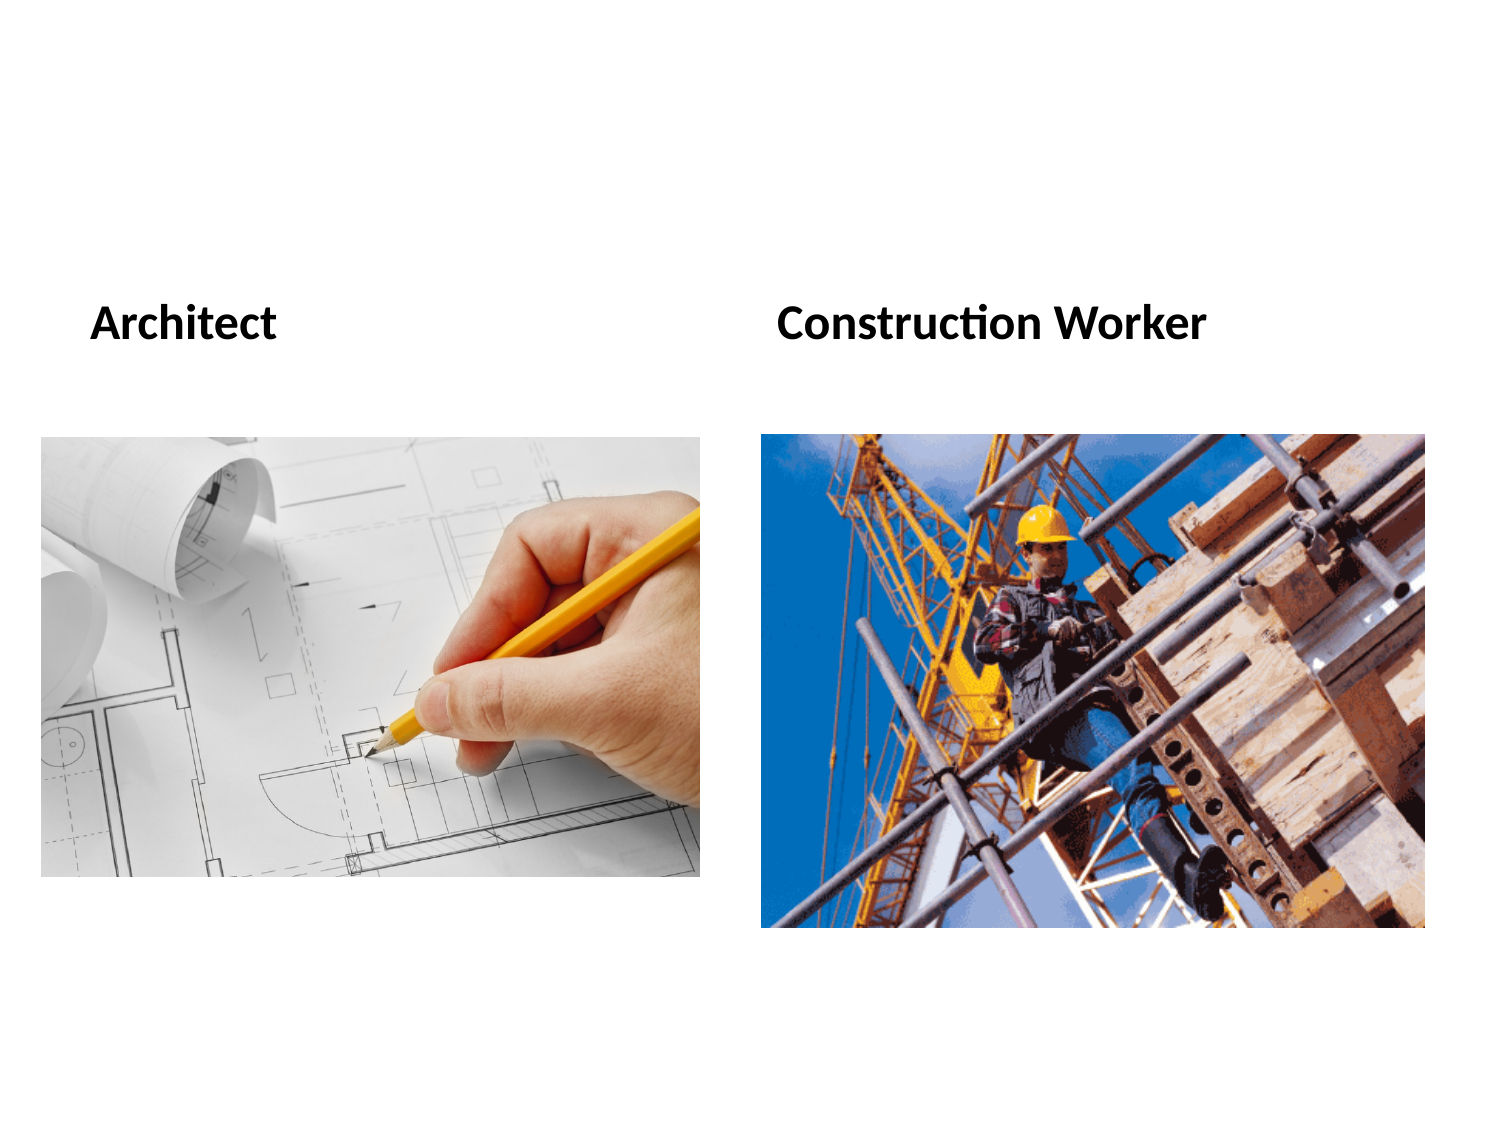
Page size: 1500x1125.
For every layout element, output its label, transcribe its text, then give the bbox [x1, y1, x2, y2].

list Construction Worker [761, 251, 1425, 357]
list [41, 437, 701, 877]
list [761, 433, 1426, 928]
list Architect [75, 251, 738, 357]
